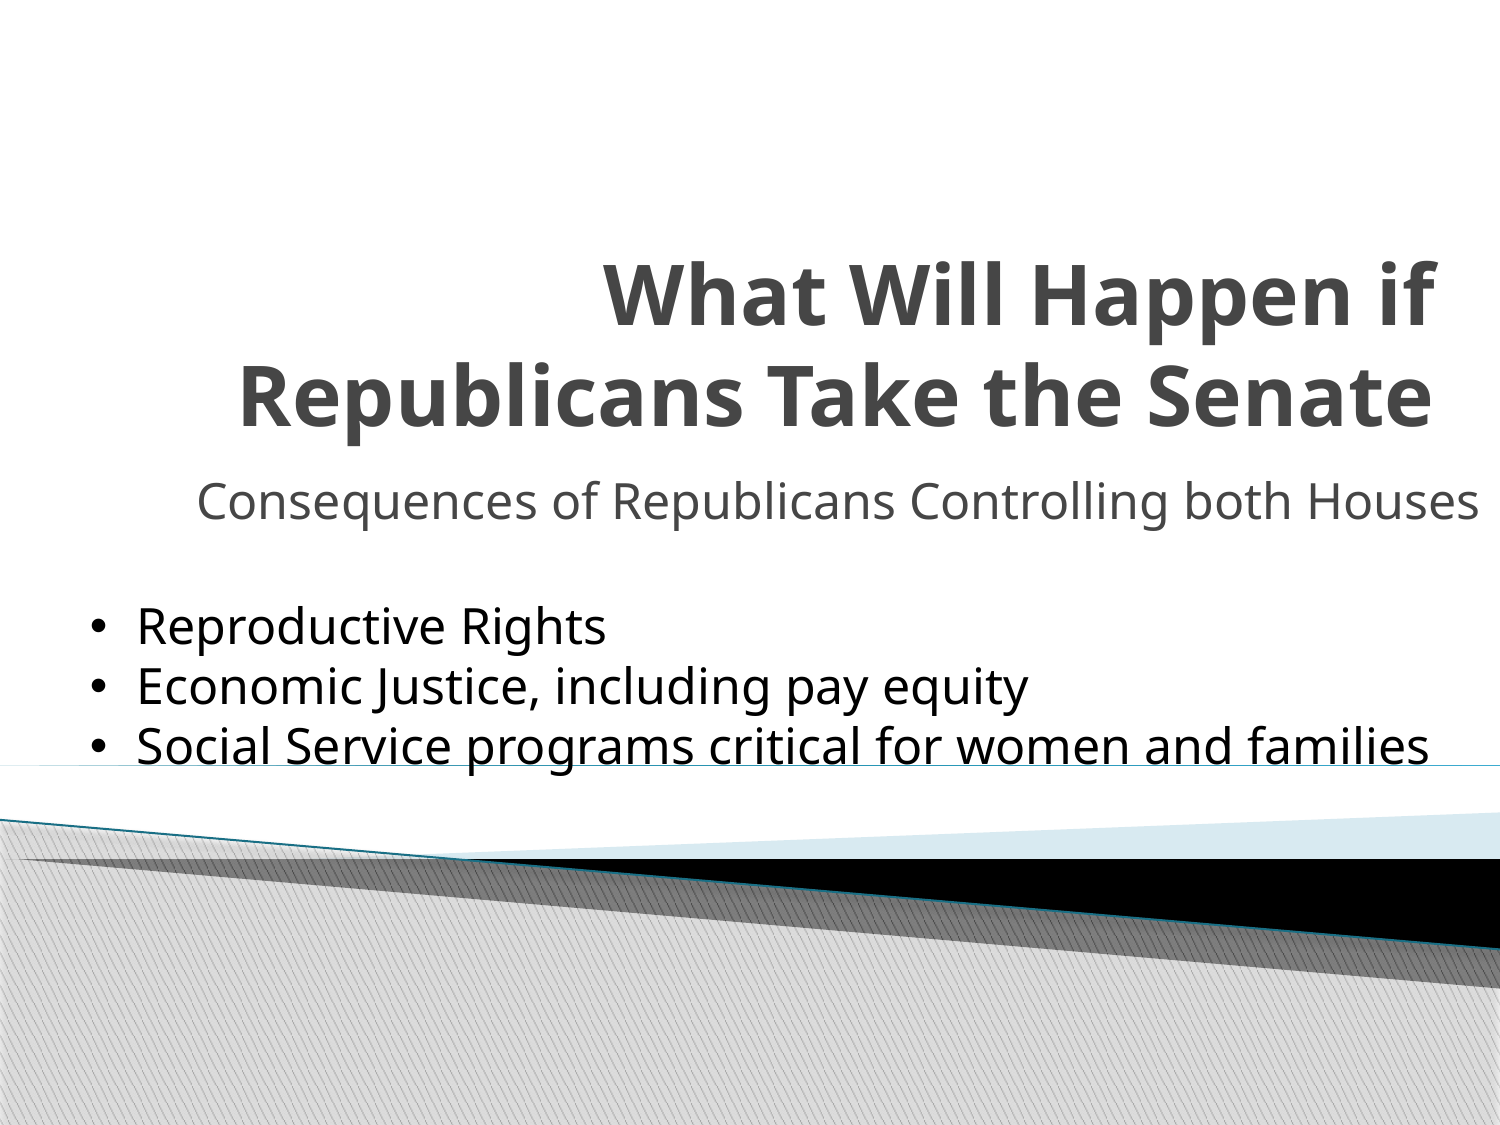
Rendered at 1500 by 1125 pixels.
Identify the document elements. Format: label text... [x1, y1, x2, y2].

text_box Reproductive Rights Economic Justice, including pay equity Social Service programs critical for women and families [74, 587, 1500, 783]
subtitle Consequences of Republicans Controlling both Houses [0, 462, 1500, 660]
picture [5, 859, 1500, 989]
title What Will Happen if Republicans Take the Senate [174, 149, 1450, 451]
